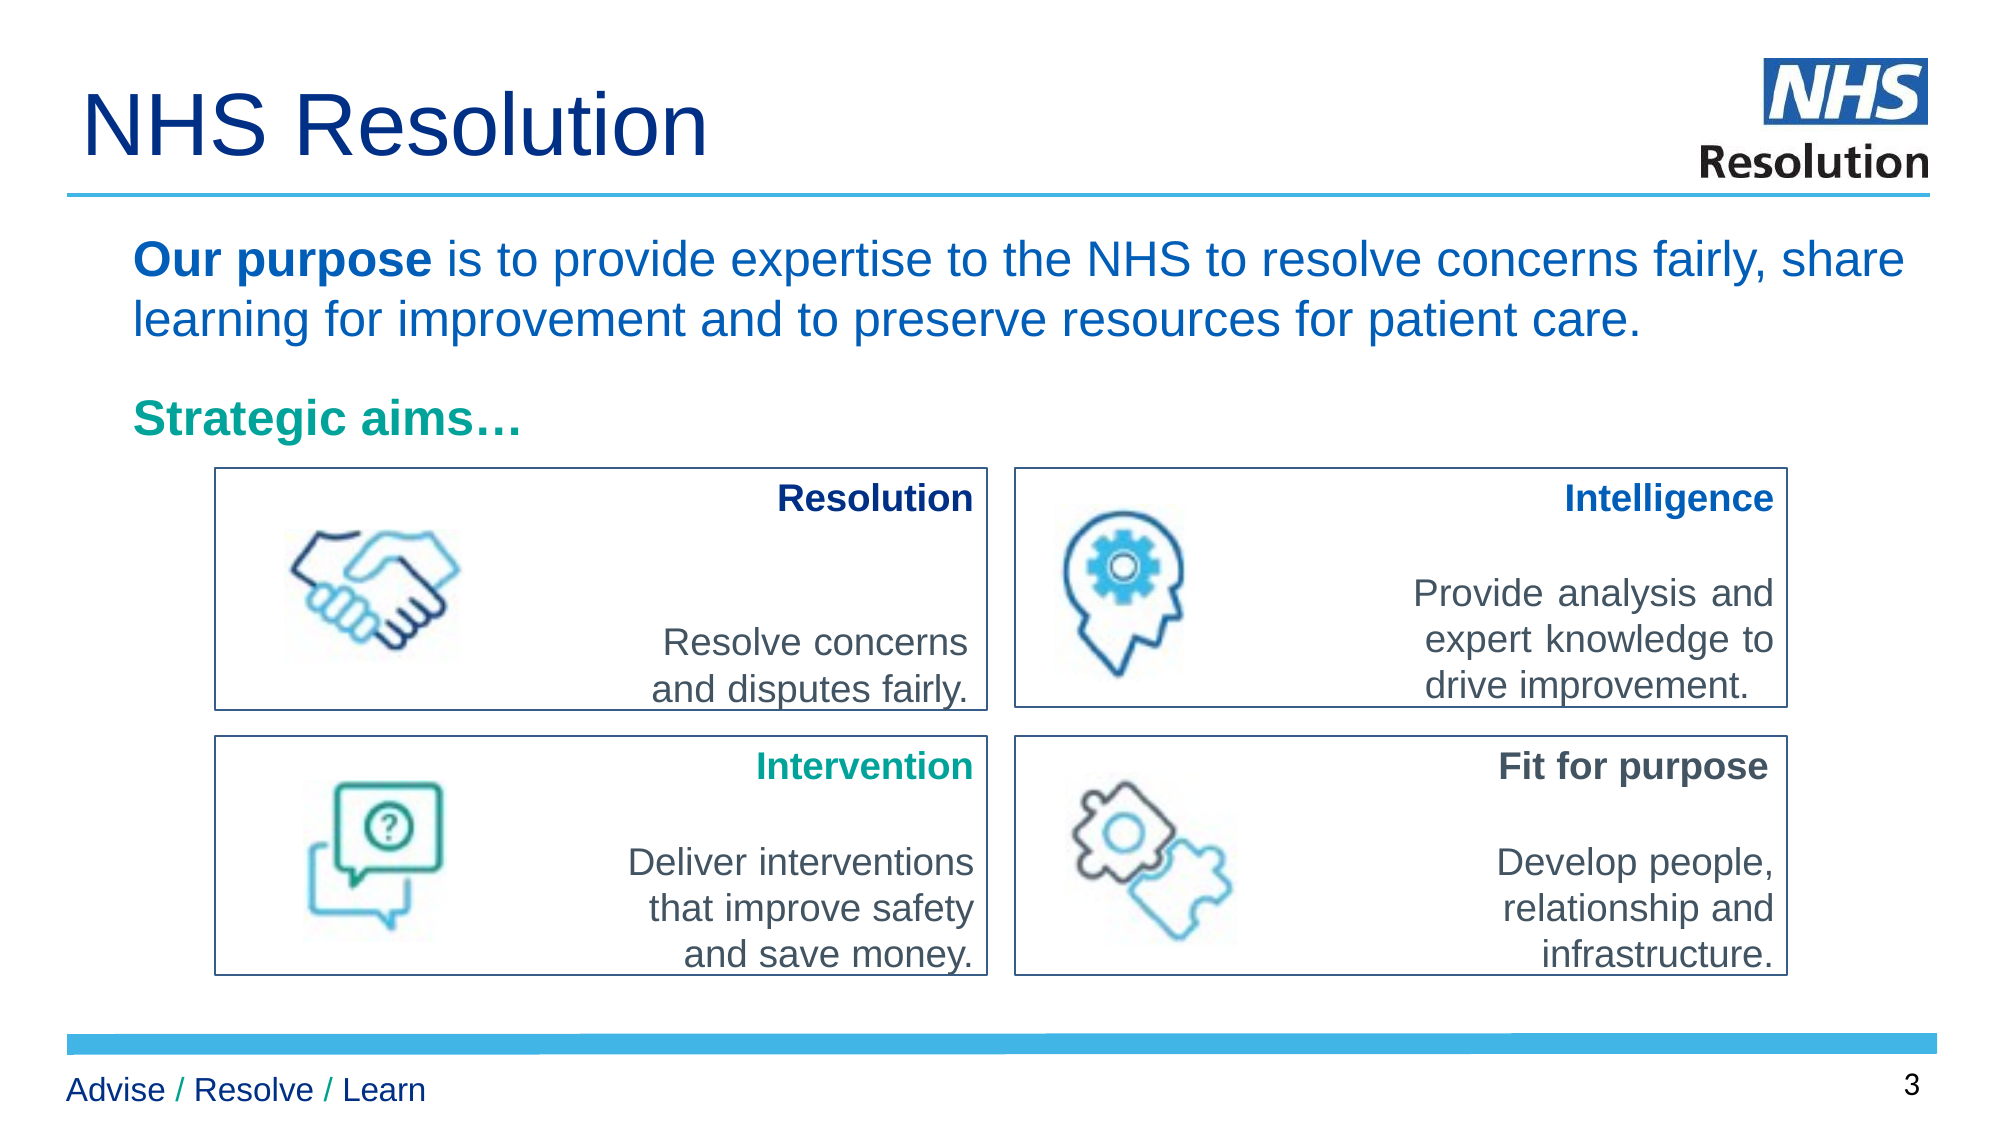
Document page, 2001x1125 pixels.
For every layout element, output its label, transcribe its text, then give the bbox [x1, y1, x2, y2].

text_box Advise / Resolve / Learn [63, 1066, 430, 1109]
title NHS Resolution [52, 0, 1732, 255]
picture [303, 780, 447, 942]
text_box Resolution Resolve concerns and disputes fairly. [215, 468, 988, 710]
picture [1064, 772, 1238, 948]
text_box Our purpose is to provide expertise to the NHS to resolve concerns fairly, share learning for improvement and to preserve resources for patient care. Strategic aims… [130, 224, 1910, 446]
text_box Intervention Deliver interventions that improve safety and save money. [215, 736, 988, 976]
text_box 3 [1901, 1059, 1923, 1102]
picture [1700, 58, 1928, 178]
picture [283, 529, 466, 664]
picture [1054, 503, 1198, 683]
text_box Fit for purpose Develop people, relationship and infrastructure. [1015, 736, 1788, 976]
text_box Intelligence Provide analysis and expert knowledge to drive improvement. [1015, 467, 1788, 707]
